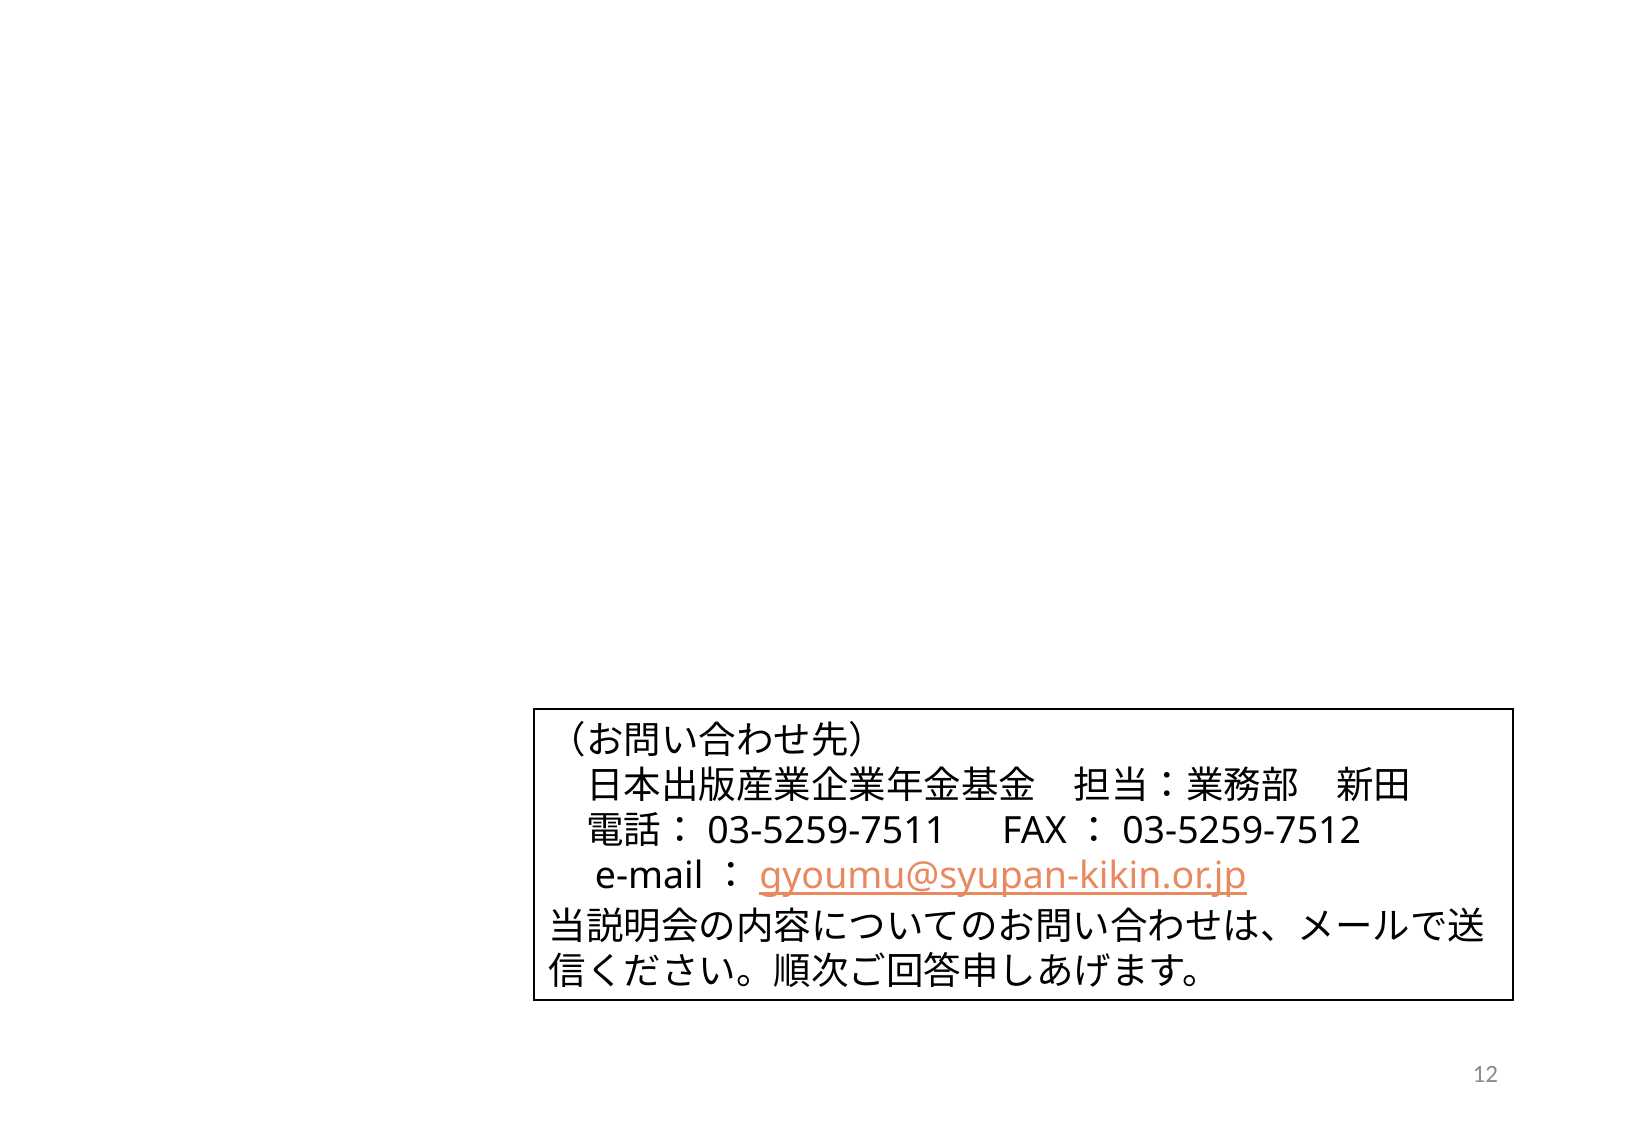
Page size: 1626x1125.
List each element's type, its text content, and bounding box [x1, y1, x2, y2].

text_box （お問い合わせ先） 日本出版産業企業年金基金 担当：業務部 新田 電話：03-5259-7511 FAX：03-5259-7512 e-mail：gyoumu@syupan-kikin.or.jp 当説明会の内容についてのお問い合わせは、メールで送信ください。順次ご回答申しあげます。 [533, 708, 1514, 1001]
slide_number 11 [1147, 1042, 1514, 1103]
